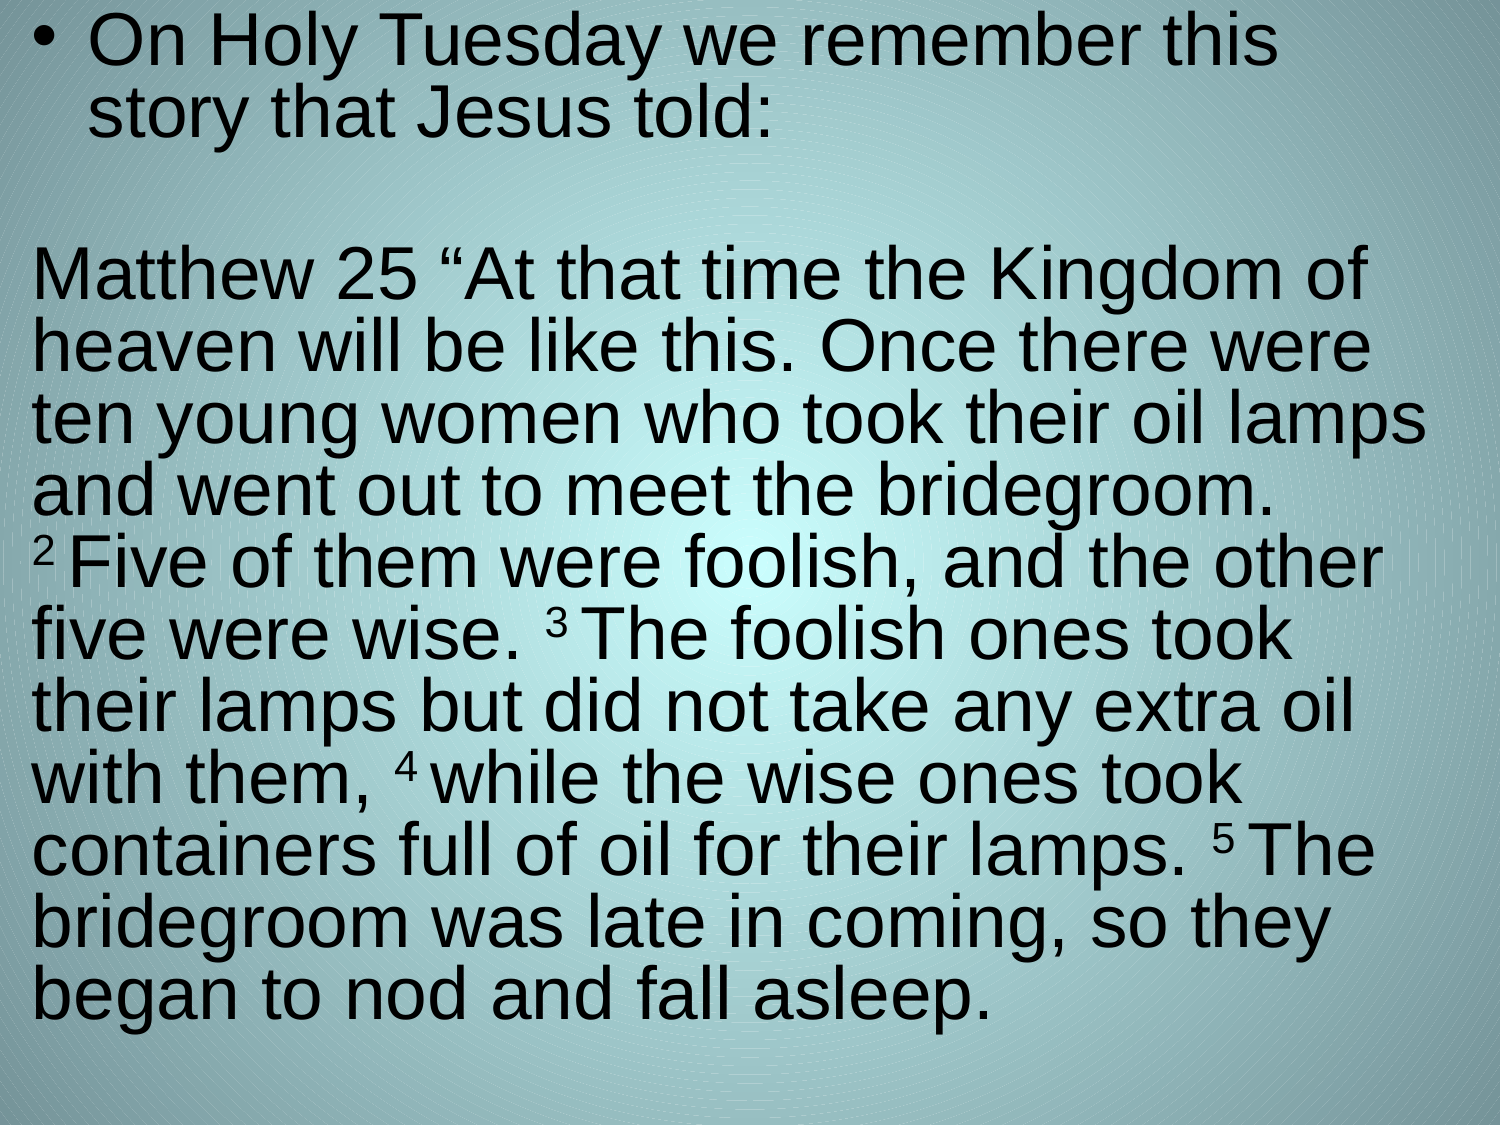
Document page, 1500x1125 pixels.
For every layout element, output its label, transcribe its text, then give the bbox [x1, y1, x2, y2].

list On Holy Tuesday we remember this story that Jesus told: Matthew 25 “At that time the Kingdom of heaven will be like this. Once there were ten young women who took their oil lamps and went out to meet the bridegroom. 2 Five of them were foolish, and the other five were wise. 3 The foolish ones took their lamps but did not take any extra oil with them, 4 while the wise ones took containers full of oil for their lamps. 5 The bridegroom was late in coming, so they began to nod and fall asleep. [16, 0, 1467, 1071]
